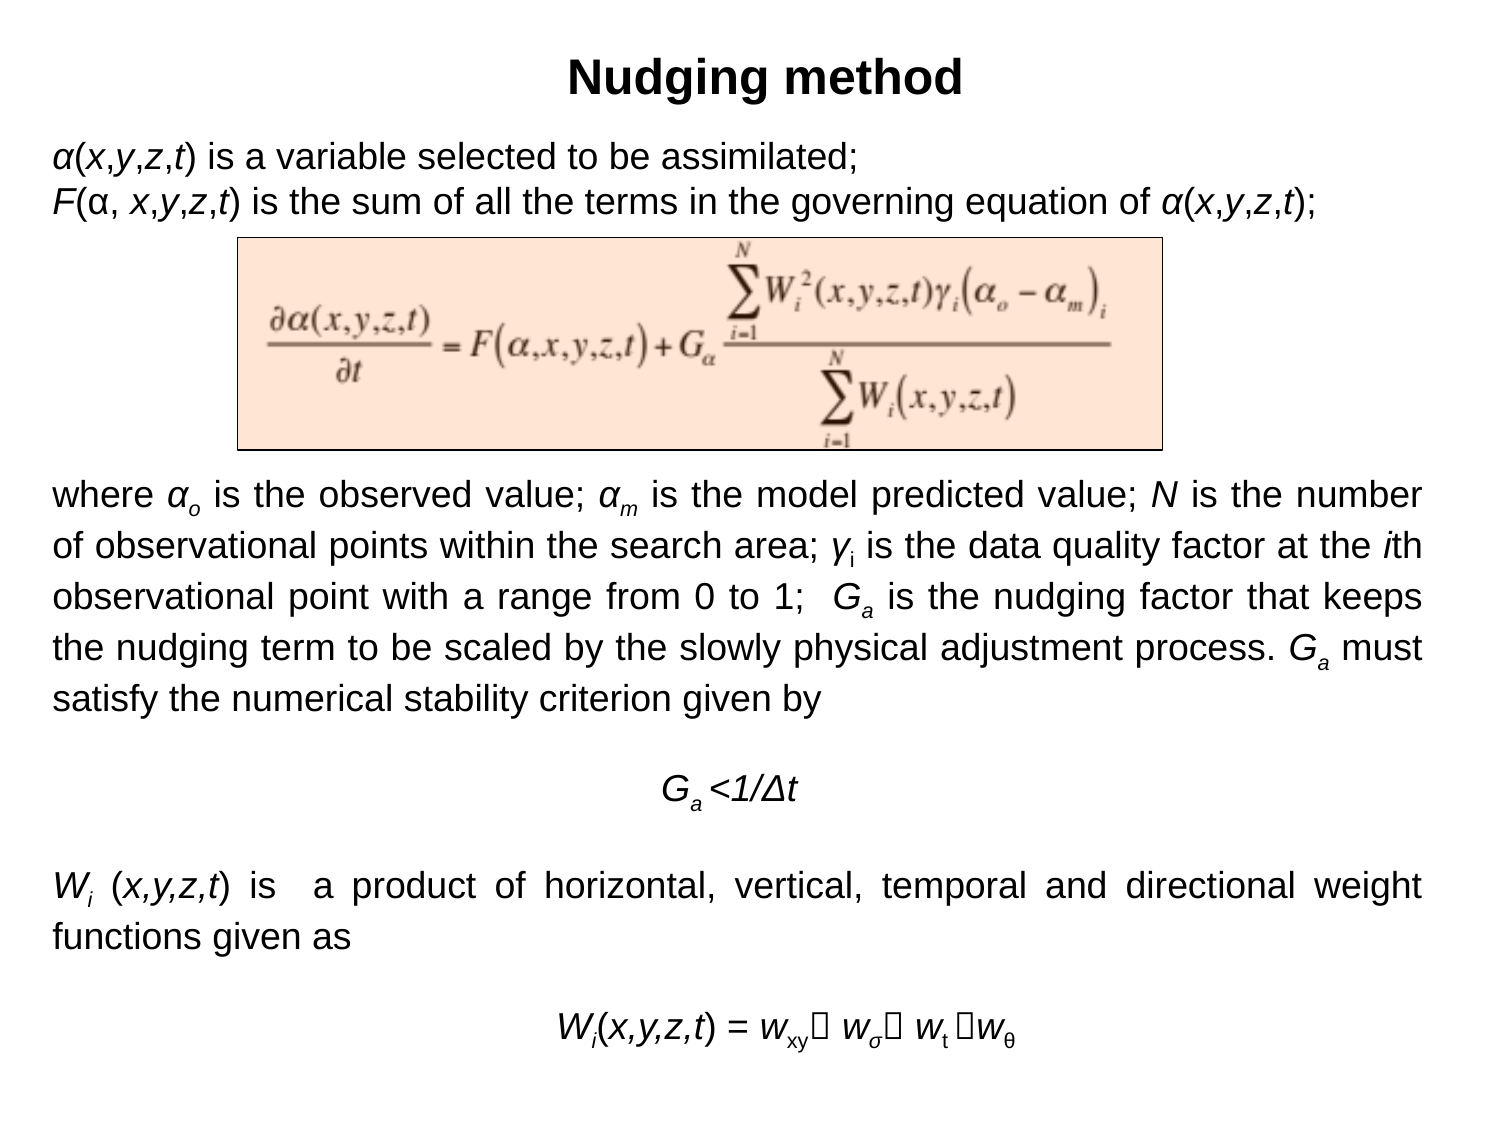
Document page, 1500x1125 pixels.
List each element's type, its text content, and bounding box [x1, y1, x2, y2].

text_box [262, 237, 1113, 451]
text_box Nudging method [552, 37, 979, 113]
text_box α(x,y,z,t) is a variable selected to be assimilated; F(α, x,y,z,t) is the sum of all the terms in the governing equation of α(x,y,z,t); [37, 124, 1463, 230]
text_box [1113, 237, 1163, 450]
text_box where αo is the observed value; αm is the model predicted value; N is the number of observational points within the search area; γi is the data quality factor at the ith observational point with a range from 0 to 1; Ga is the nudging factor that keeps the nudging term to be scaled by the slowly physical adjustment process. Ga must satisfy the numerical stability criterion given by Ga <1/Δt Wi (x,y,z,t) is a product of horizontal, vertical, temporal and directional weight functions given as Wi(x,y,z,t) = wxy wσ wt wθ [37, 462, 1438, 1125]
text_box [237, 237, 260, 450]
